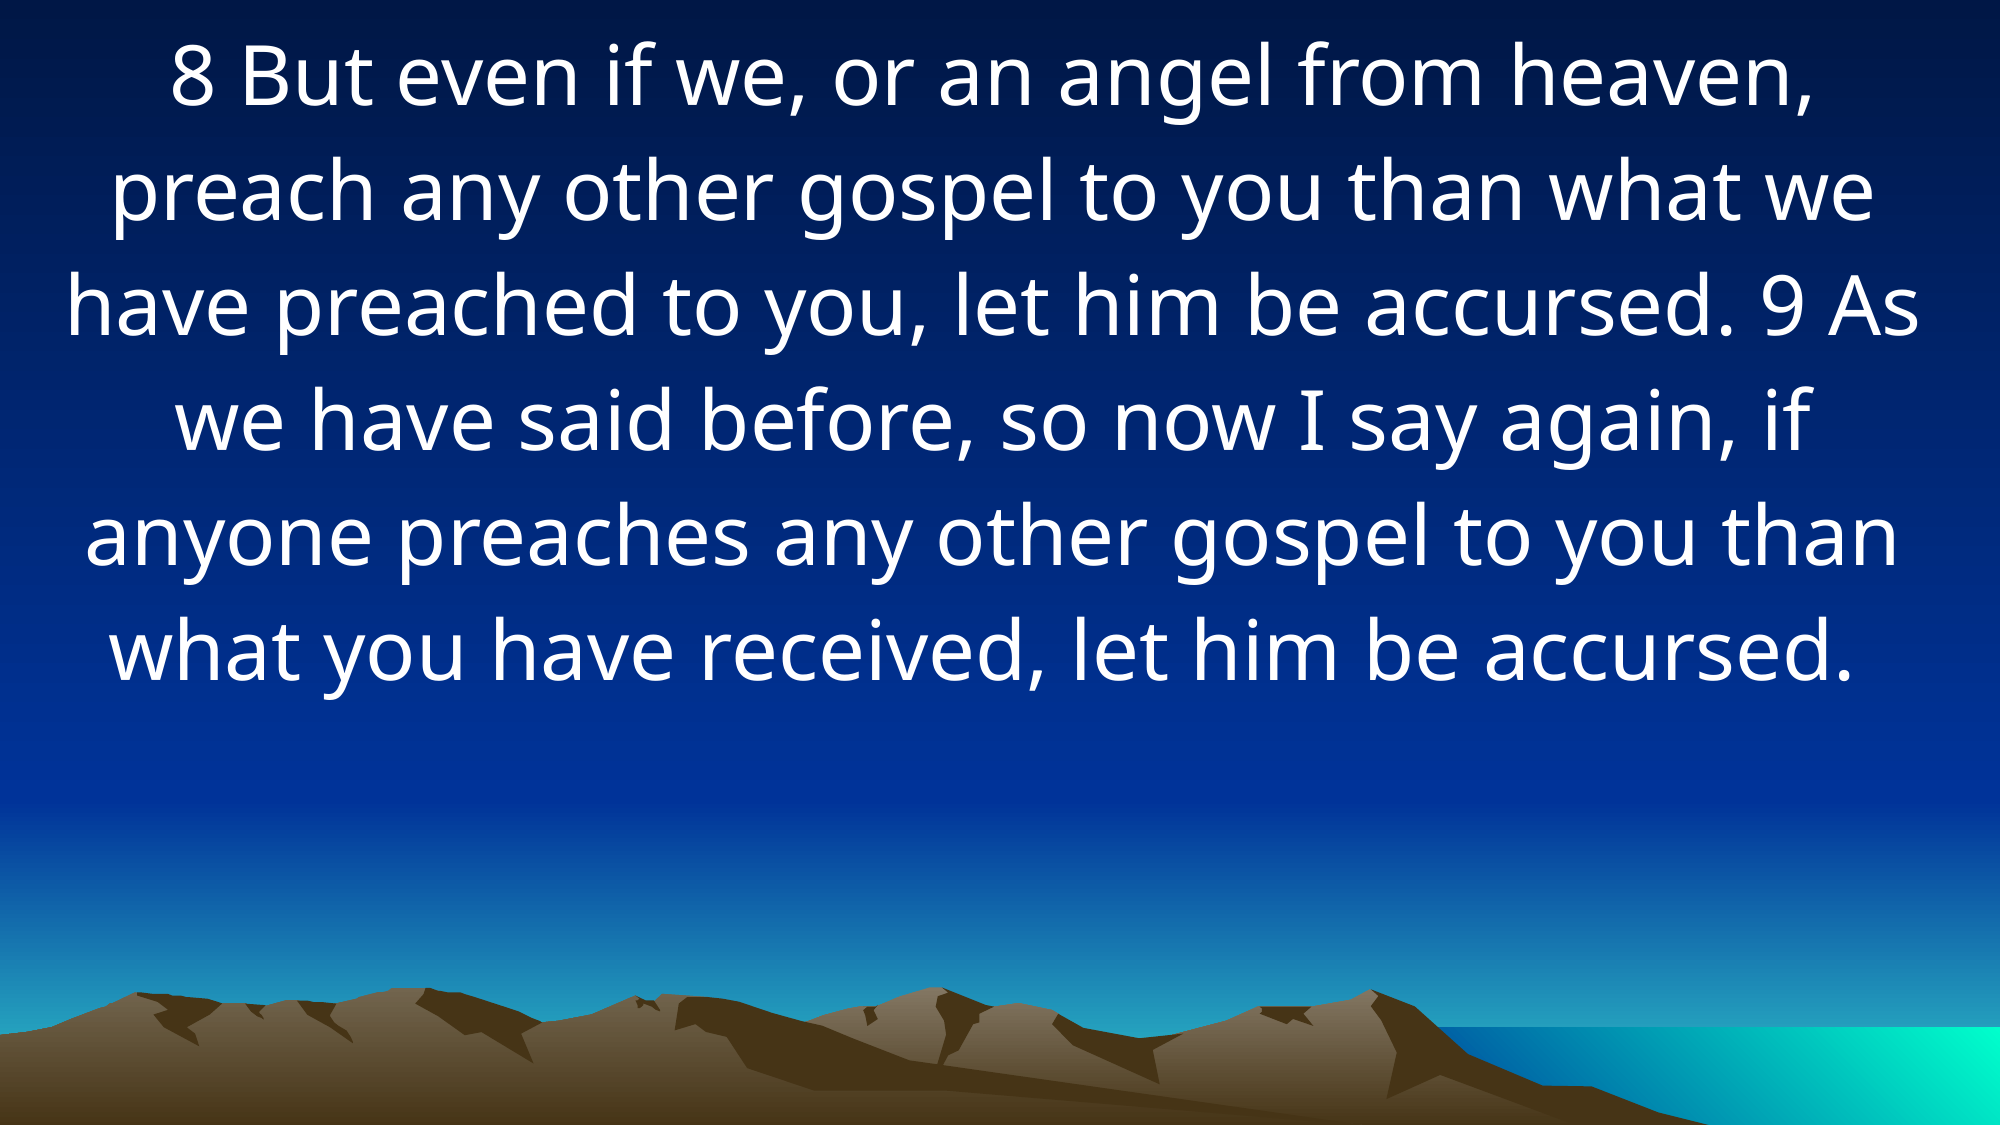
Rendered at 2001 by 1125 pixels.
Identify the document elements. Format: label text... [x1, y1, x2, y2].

text_box 8 But even if we, or an angel from heaven, preach any other gospel to you than what we have preached to you, let him be accursed. 9 As we have said before, so now I say again, if anyone preaches any other gospel to you than what you have received, let him be accursed. [12, 0, 1975, 988]
